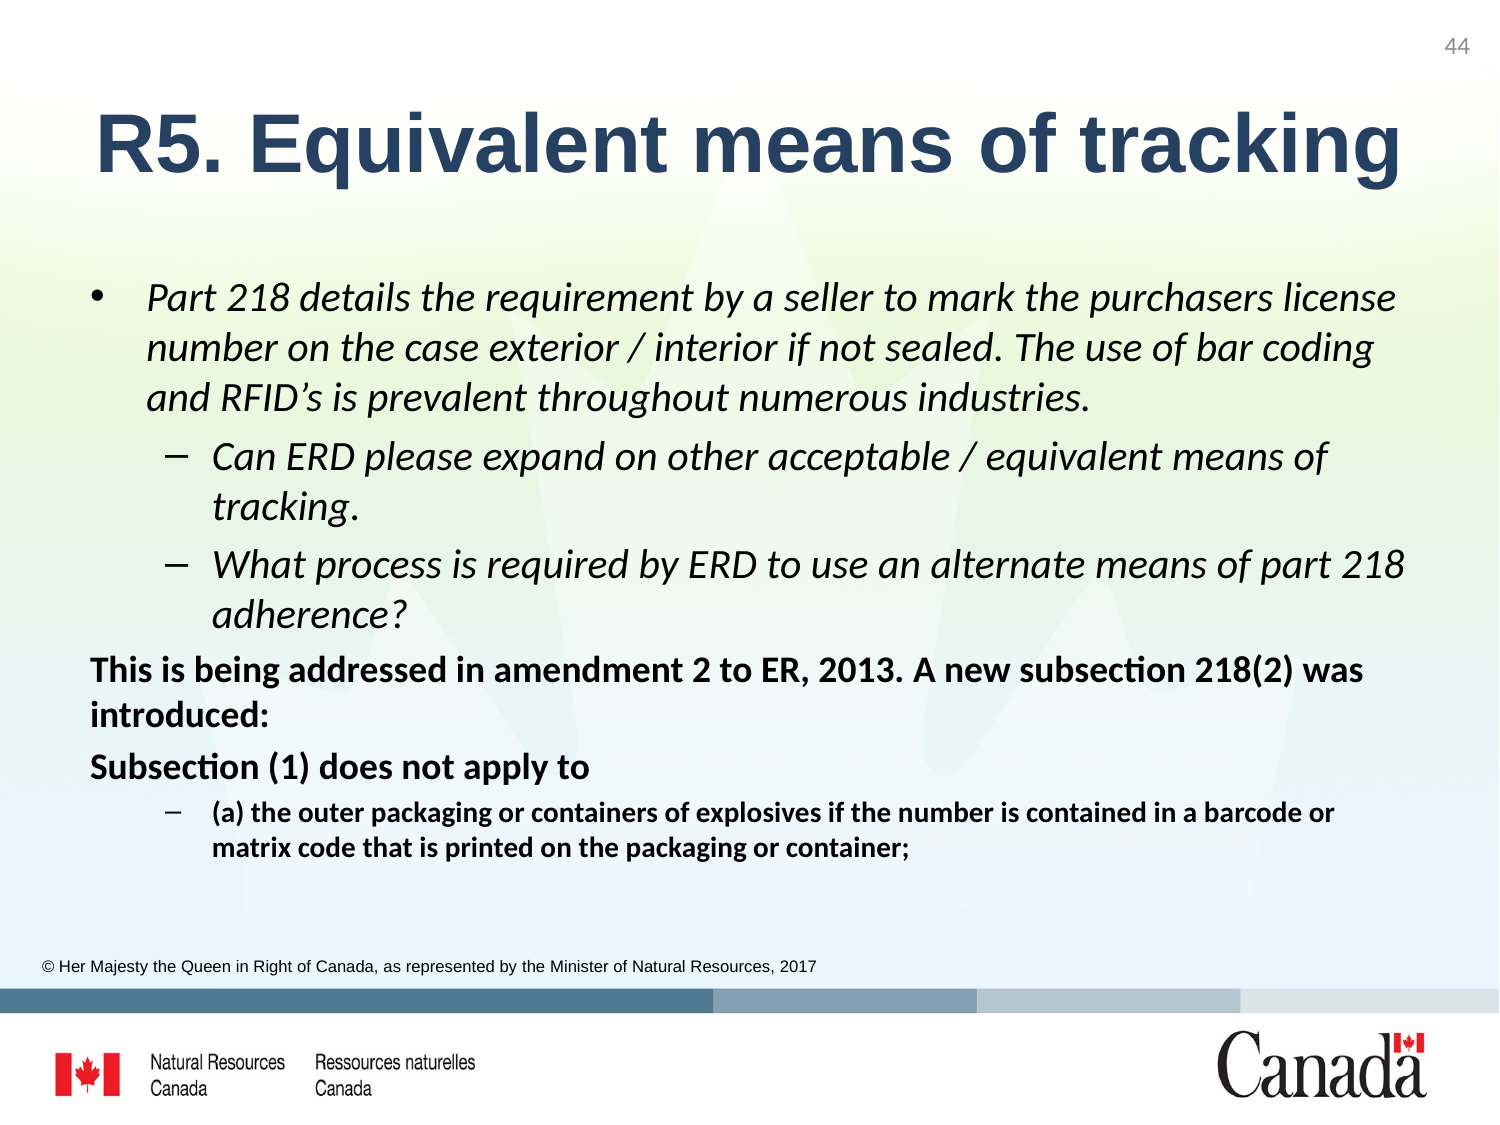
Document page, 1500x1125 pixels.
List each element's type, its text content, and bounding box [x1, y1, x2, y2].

title R5. Equivalent means of tracking [75, 45, 1425, 233]
slide_number 44 [1408, 15, 1485, 75]
list Part 218 details the requirement by a seller to mark the purchasers license number on the case exterior / interior if not sealed. The use of bar coding and RFID’s is prevalent throughout numerous industries. Can ERD please expand on other acceptable / equivalent means of tracking. What process is required by ERD to use an alternate means of part 218 adherence? This is being addressed in amendment 2 to ER, 2013. A new subsection 218(2) was introduced: Subsection (1) does not apply to (a) the outer packaging or containers of explosives if the number is contained in a barcode or matrix code that is printed on the packaging or container; [75, 262, 1425, 1005]
picture [0, 0, 1499, 1125]
